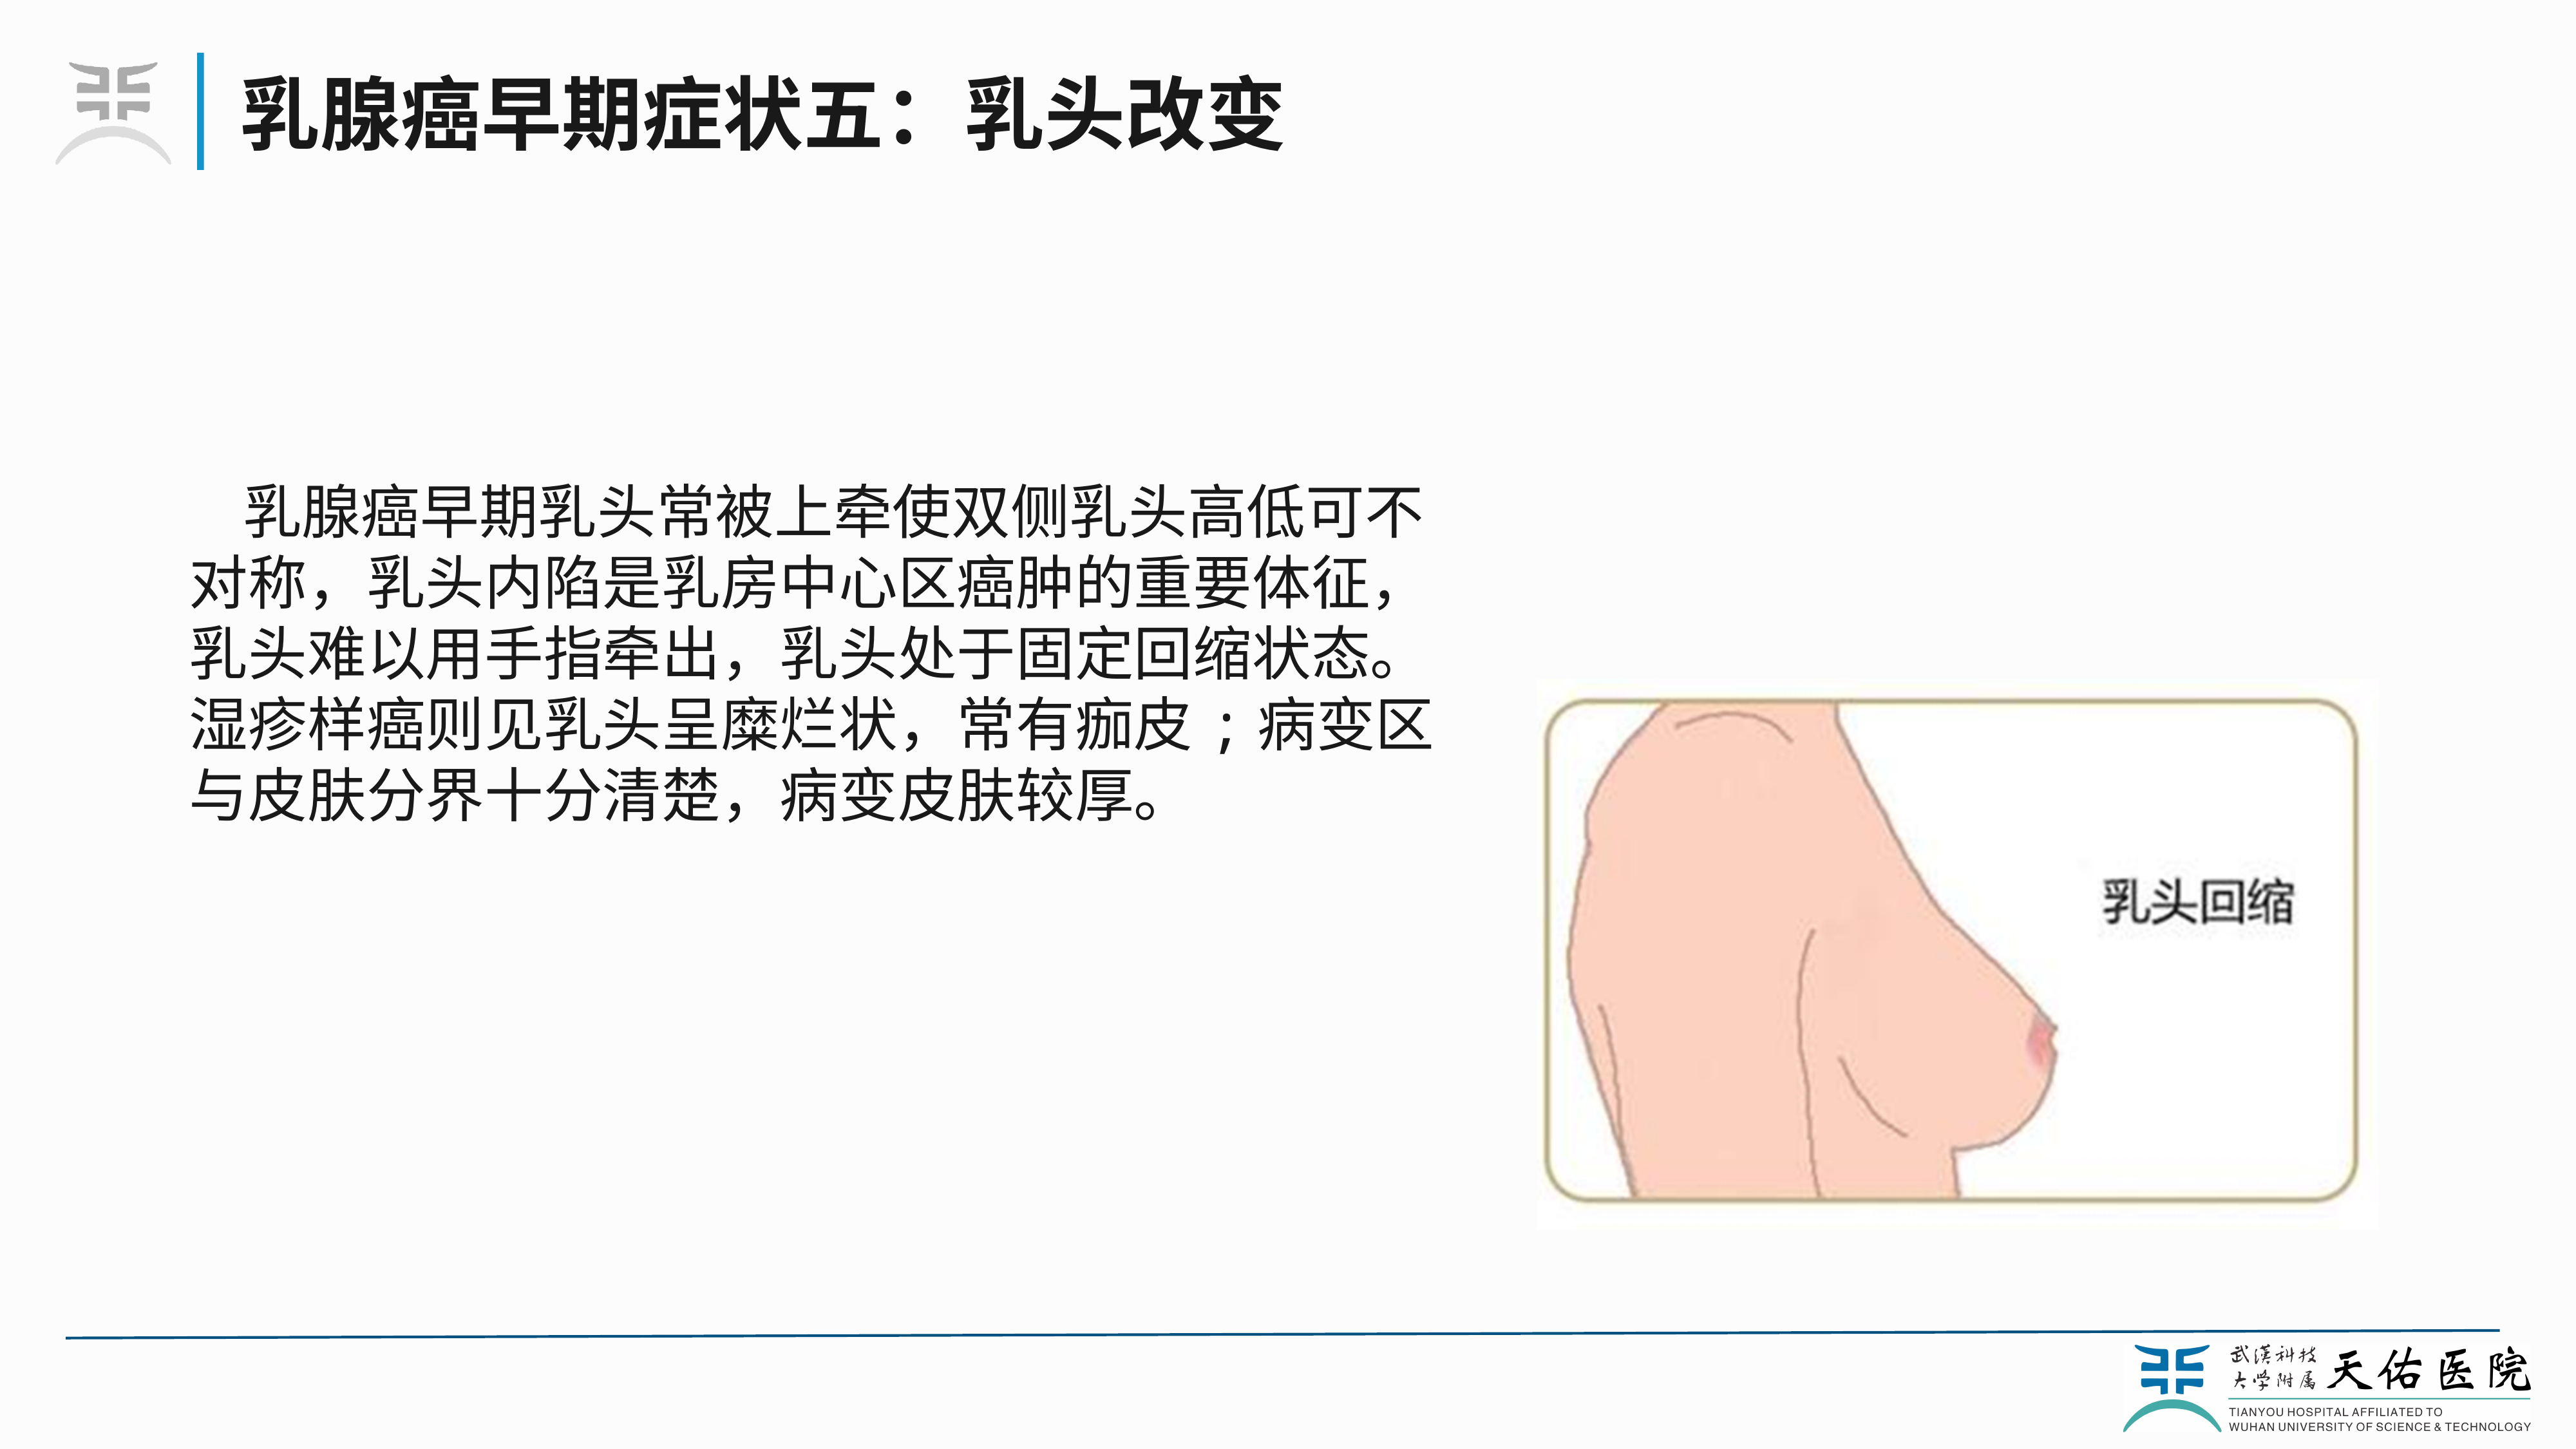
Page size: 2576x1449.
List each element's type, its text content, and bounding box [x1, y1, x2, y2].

picture [2123, 1344, 2534, 1445]
text_box 乳腺癌早期乳头常被上牵使双侧乳头高低可不对称，乳头内陷是乳房中心区癌肿的重要体征，乳头难以用手指牵出，乳头处于固定回缩状态。湿疹样癌则见乳头呈糜烂状，常有痂皮;病变区与皮肤分界十分清楚，病变皮肤较厚。 [184, 369, 1461, 934]
picture [1537, 679, 2379, 1230]
title 乳腺癌早期症状五：乳头改变 [234, 57, 1860, 312]
